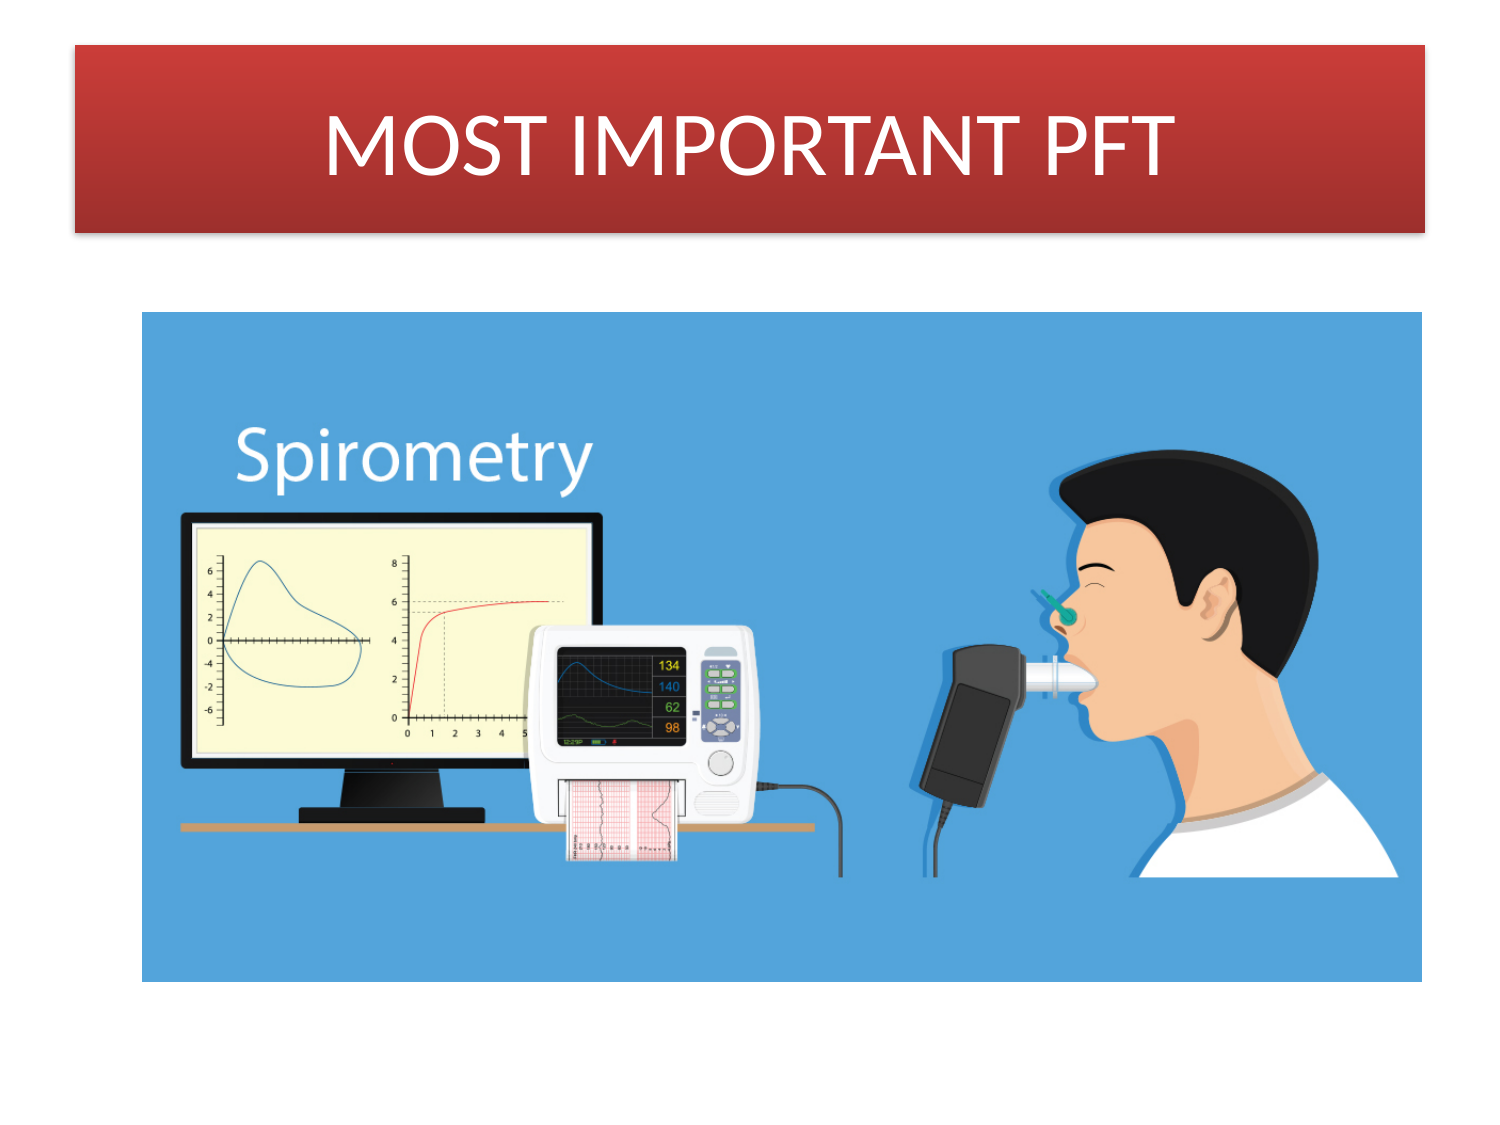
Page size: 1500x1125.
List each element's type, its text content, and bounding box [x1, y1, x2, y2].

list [141, 312, 1422, 983]
title MOST IMPORTANT PFT [75, 45, 1425, 233]
